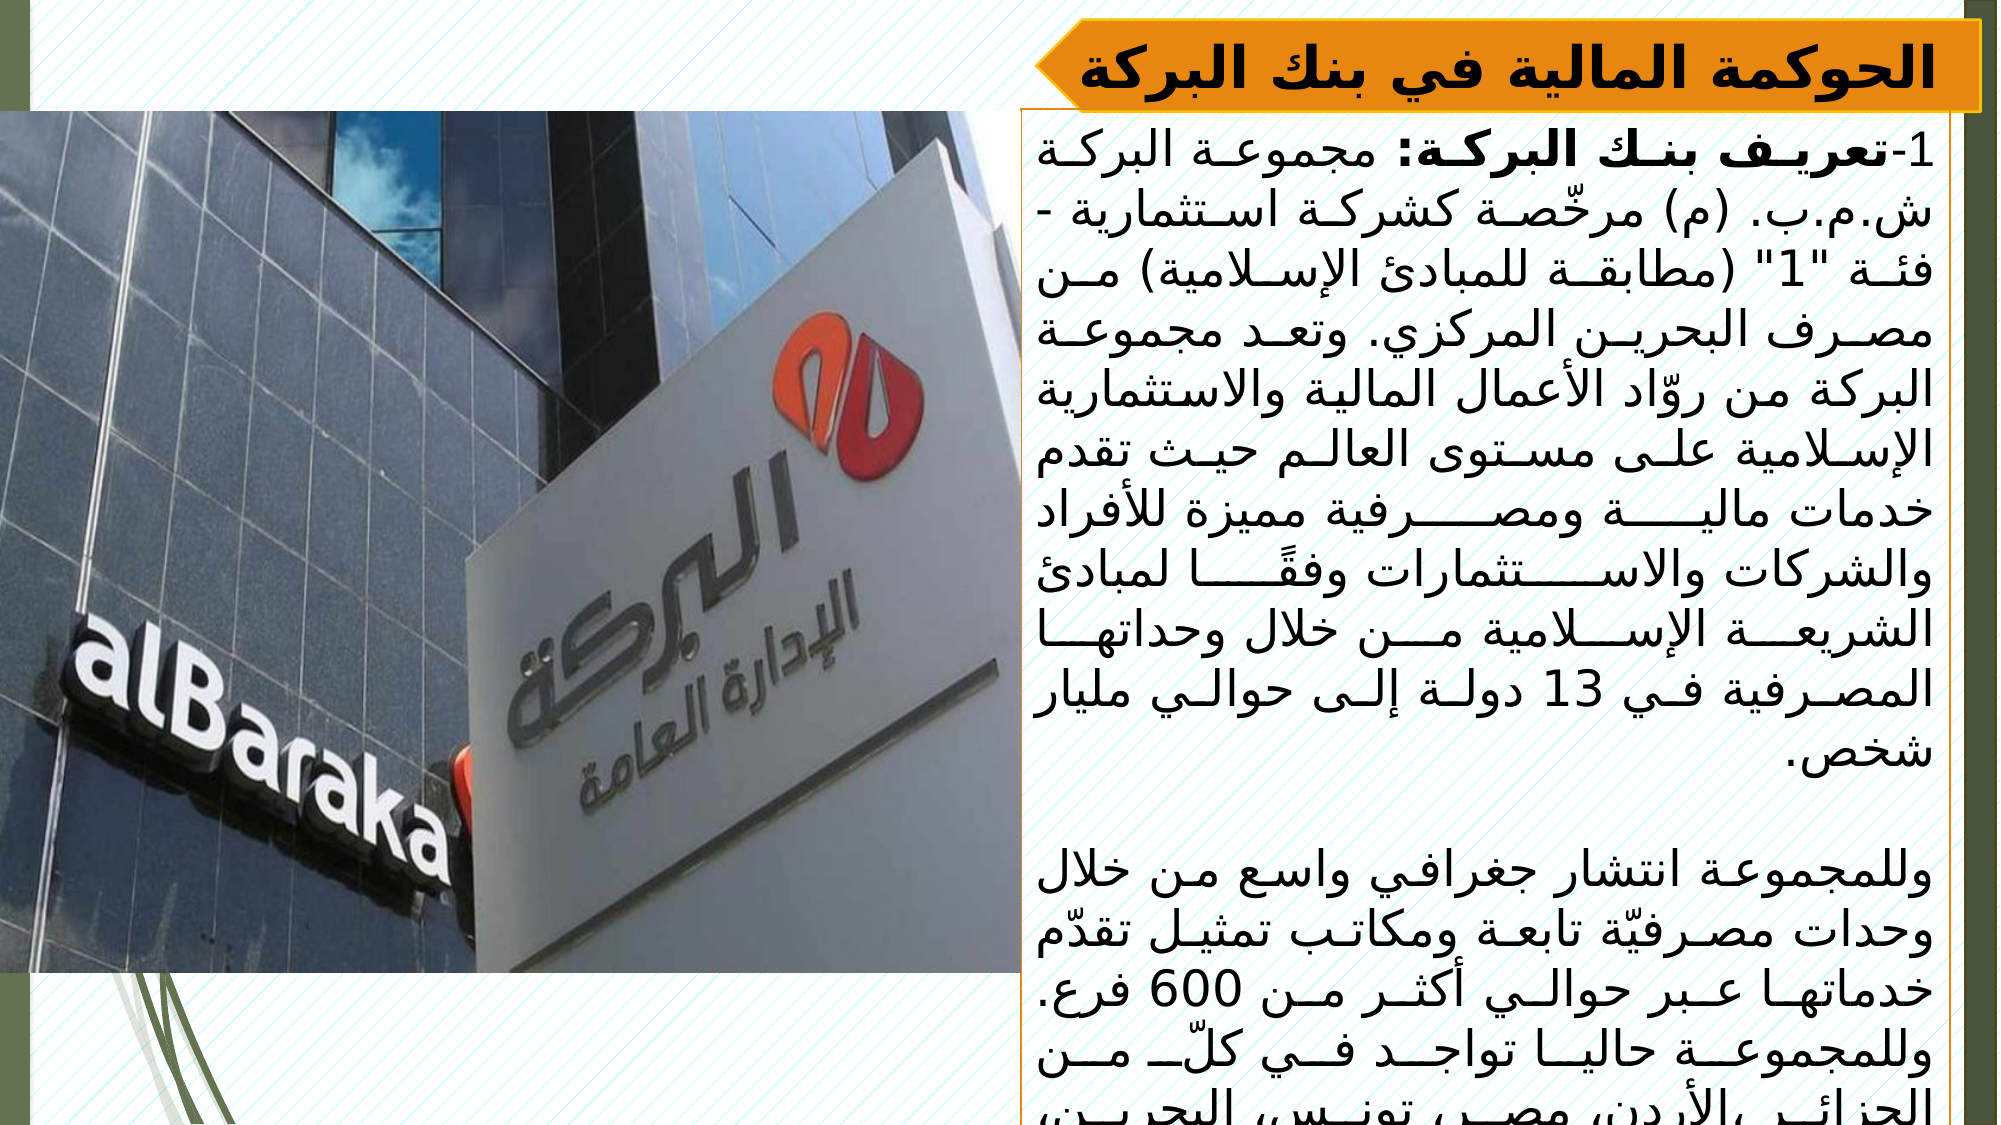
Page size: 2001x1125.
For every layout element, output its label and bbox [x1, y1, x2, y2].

text_box [1020, 108, 1031, 1125]
text_box [1035, 0, 1996, 1125]
picture [0, 111, 1022, 973]
